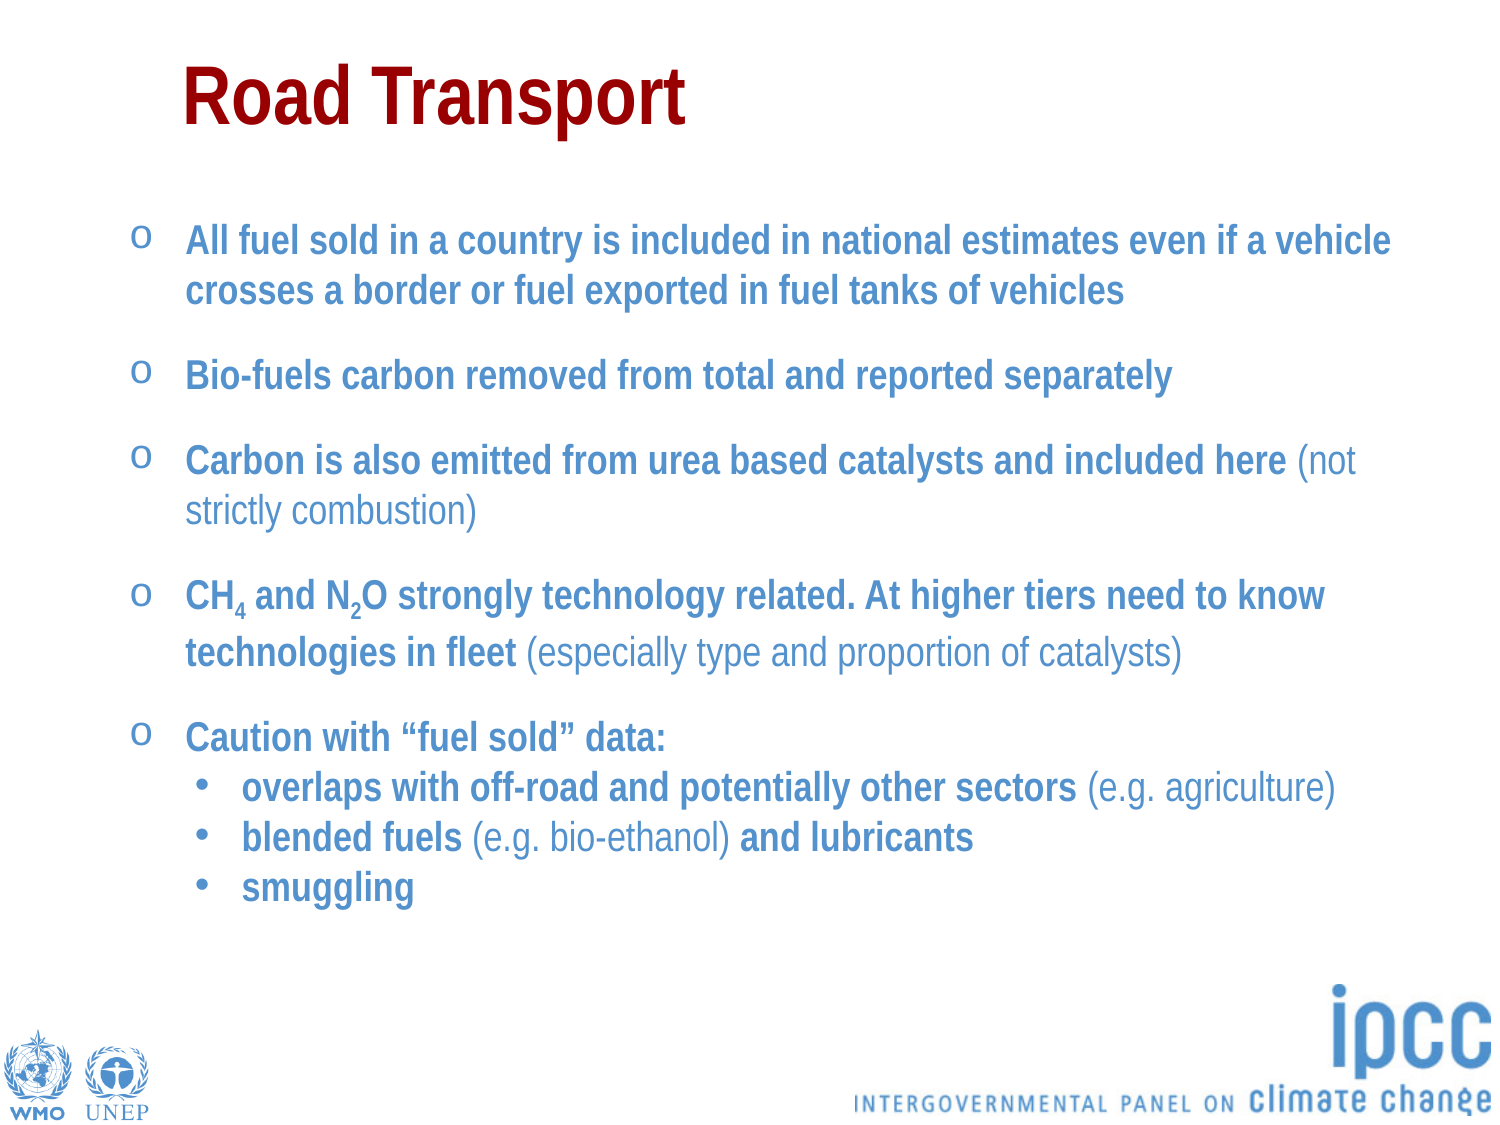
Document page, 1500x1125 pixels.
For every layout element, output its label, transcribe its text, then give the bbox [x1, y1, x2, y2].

picture [0, 1027, 153, 1125]
title Road Transport [167, 8, 1467, 174]
list All fuel sold in a country is included in national estimates even if a vehicle crosses a border or fuel exported in fuel tanks of vehicles Bio-fuels carbon removed from total and reported separately Carbon is also emitted from urea based catalysts and included here (not strictly combustion) CH4 and N2O strongly technology related. At higher tiers need to know technologies in fleet (especially type and proportion of catalysts) Caution with “fuel sold” data: overlaps with off-road and potentially other sectors (e.g. agriculture) blended fuels (e.g. bio-ethanol) and lubricants smuggling [104, 204, 1410, 944]
picture [855, 984, 1491, 1116]
